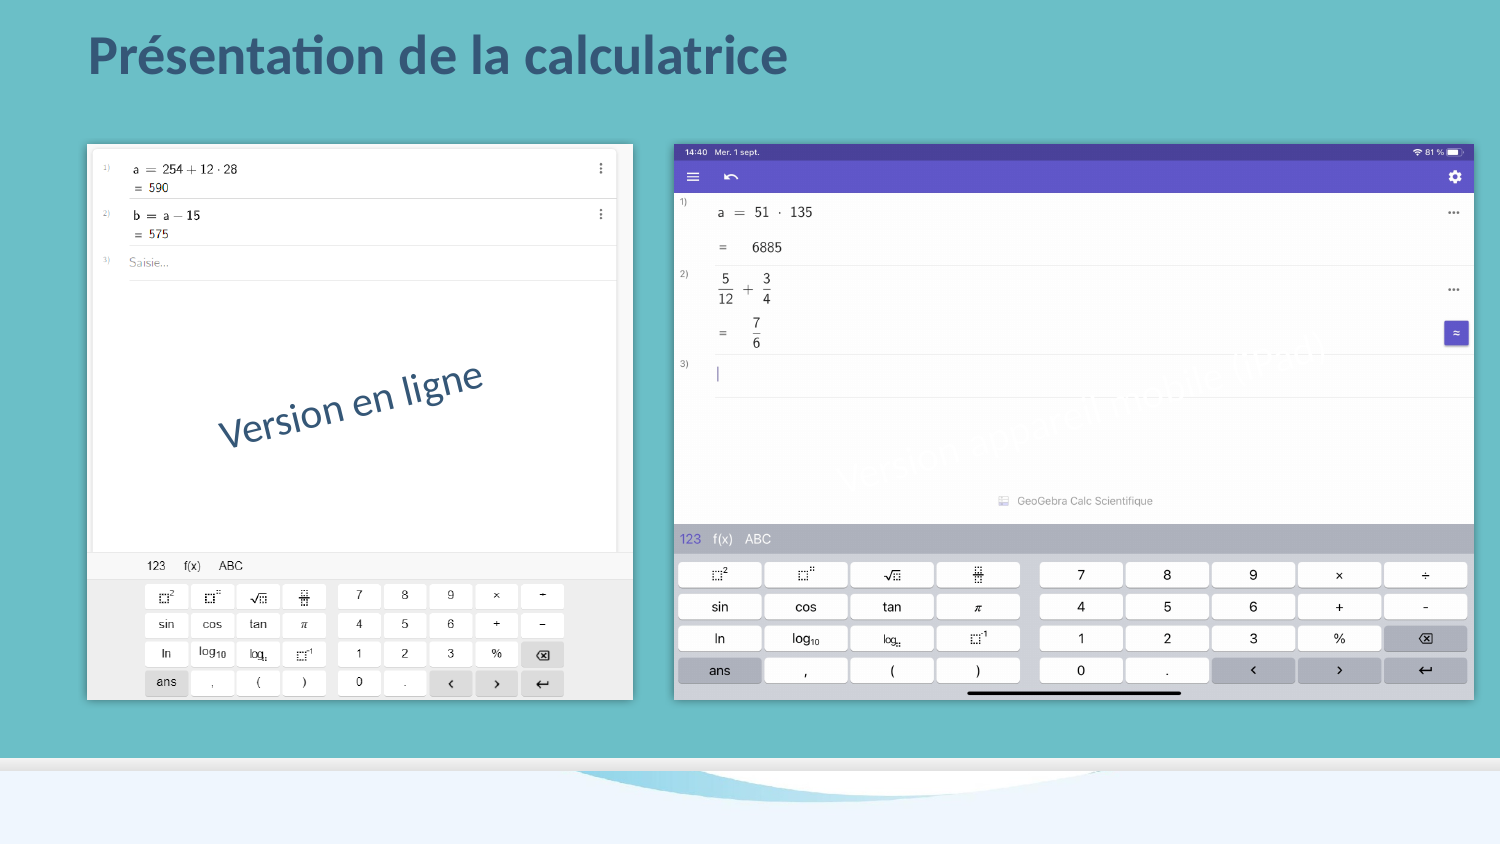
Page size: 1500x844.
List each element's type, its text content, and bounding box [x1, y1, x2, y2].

title Présentation de la calculatrice [77, 0, 1427, 123]
picture [87, 144, 634, 700]
picture [674, 144, 1474, 700]
picture [0, 771, 1500, 844]
